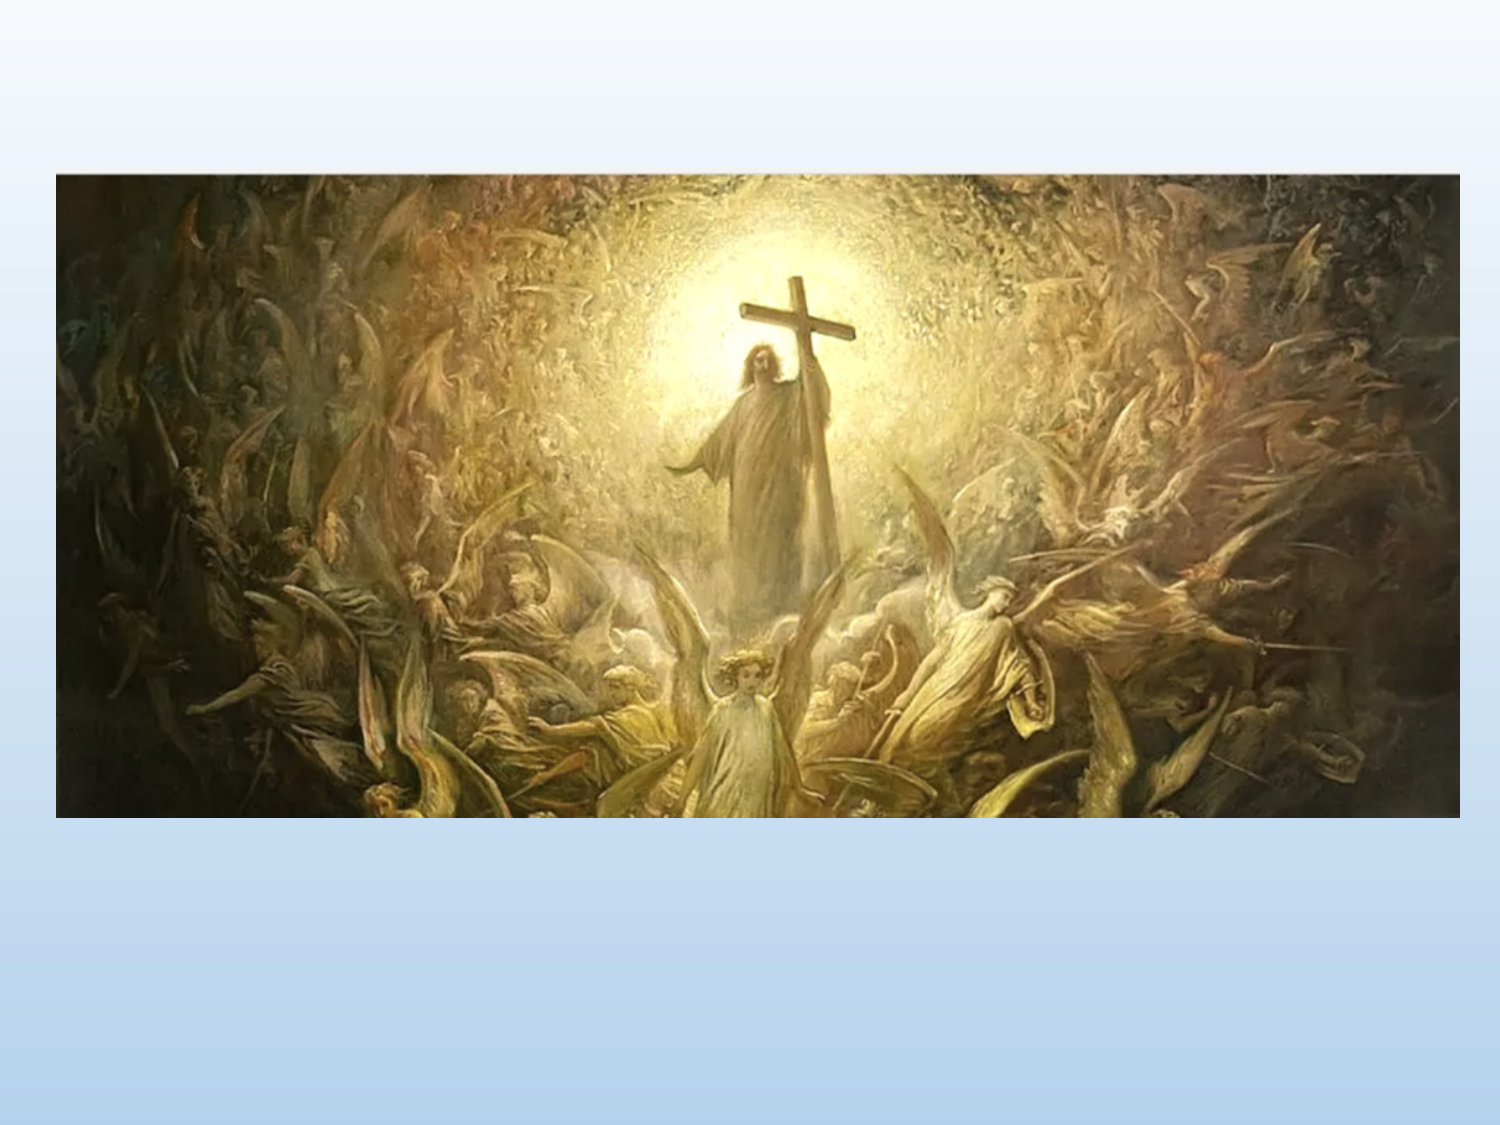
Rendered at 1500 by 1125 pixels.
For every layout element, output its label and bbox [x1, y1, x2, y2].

picture [56, 168, 1460, 818]
